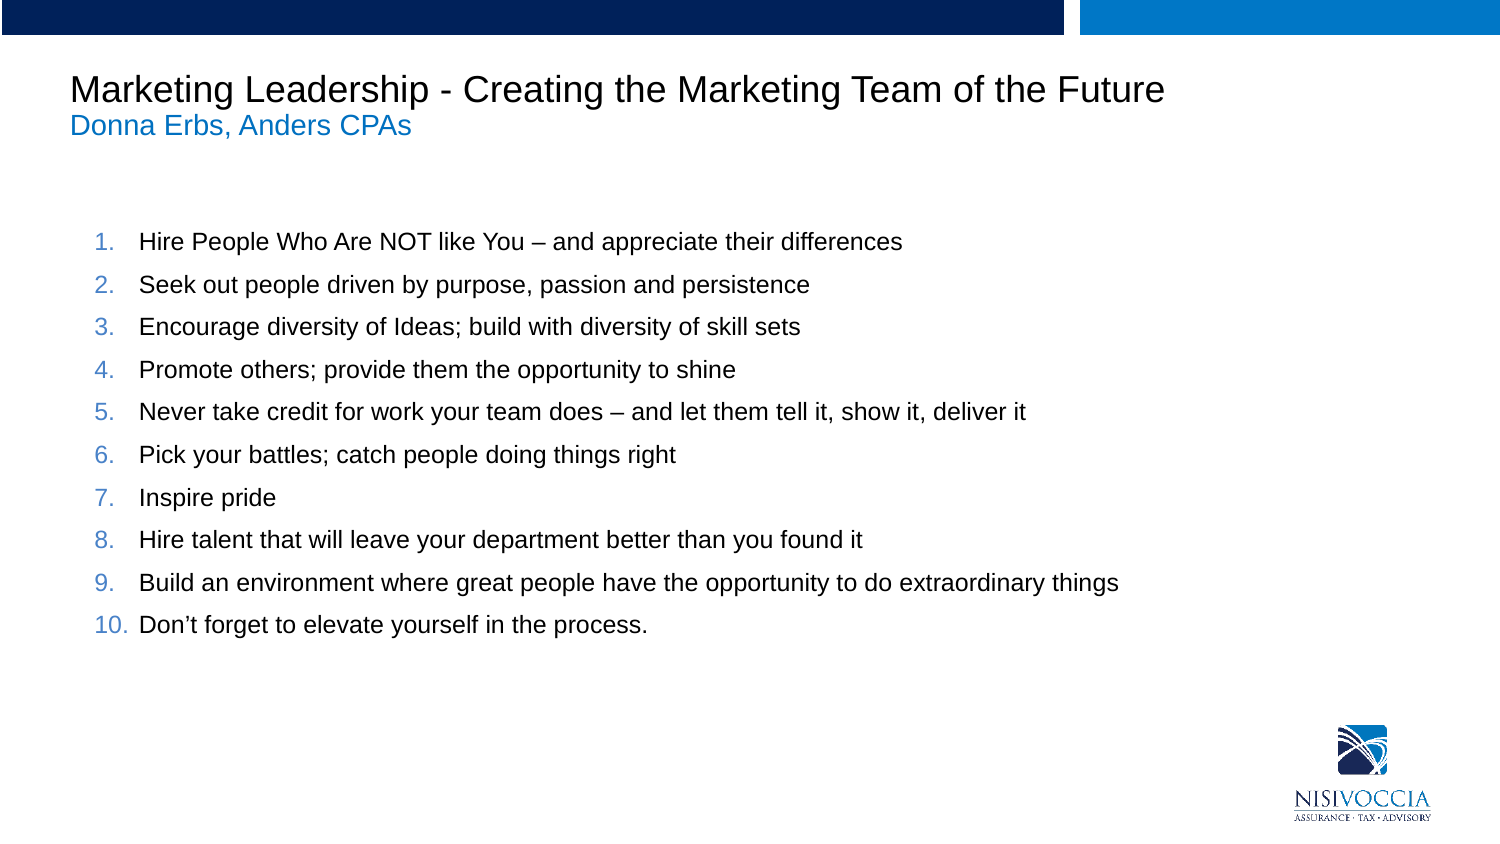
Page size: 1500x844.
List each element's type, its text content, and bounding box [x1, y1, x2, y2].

text_box Marketing Leadership - Creating the Marketing Team of the Future Donna Erbs, Anders CPAs [69, 69, 1307, 132]
picture [1294, 725, 1431, 821]
list Hire People Who Are NOT like You – and appreciate their differences Seek out people driven by purpose, passion and persistence Encourage diversity of Ideas; build with diversity of skill sets Promote others; provide them the opportunity to shine Never take credit for work your team does – and let them tell it, show it, deliver it Pick your battles; catch people doing things right Inspire pride Hire talent that will leave your department better than you found it Build an environment where great people have the opportunity to do extraordinary things Don’t forget to elevate yourself in the process. [94, 221, 1246, 669]
